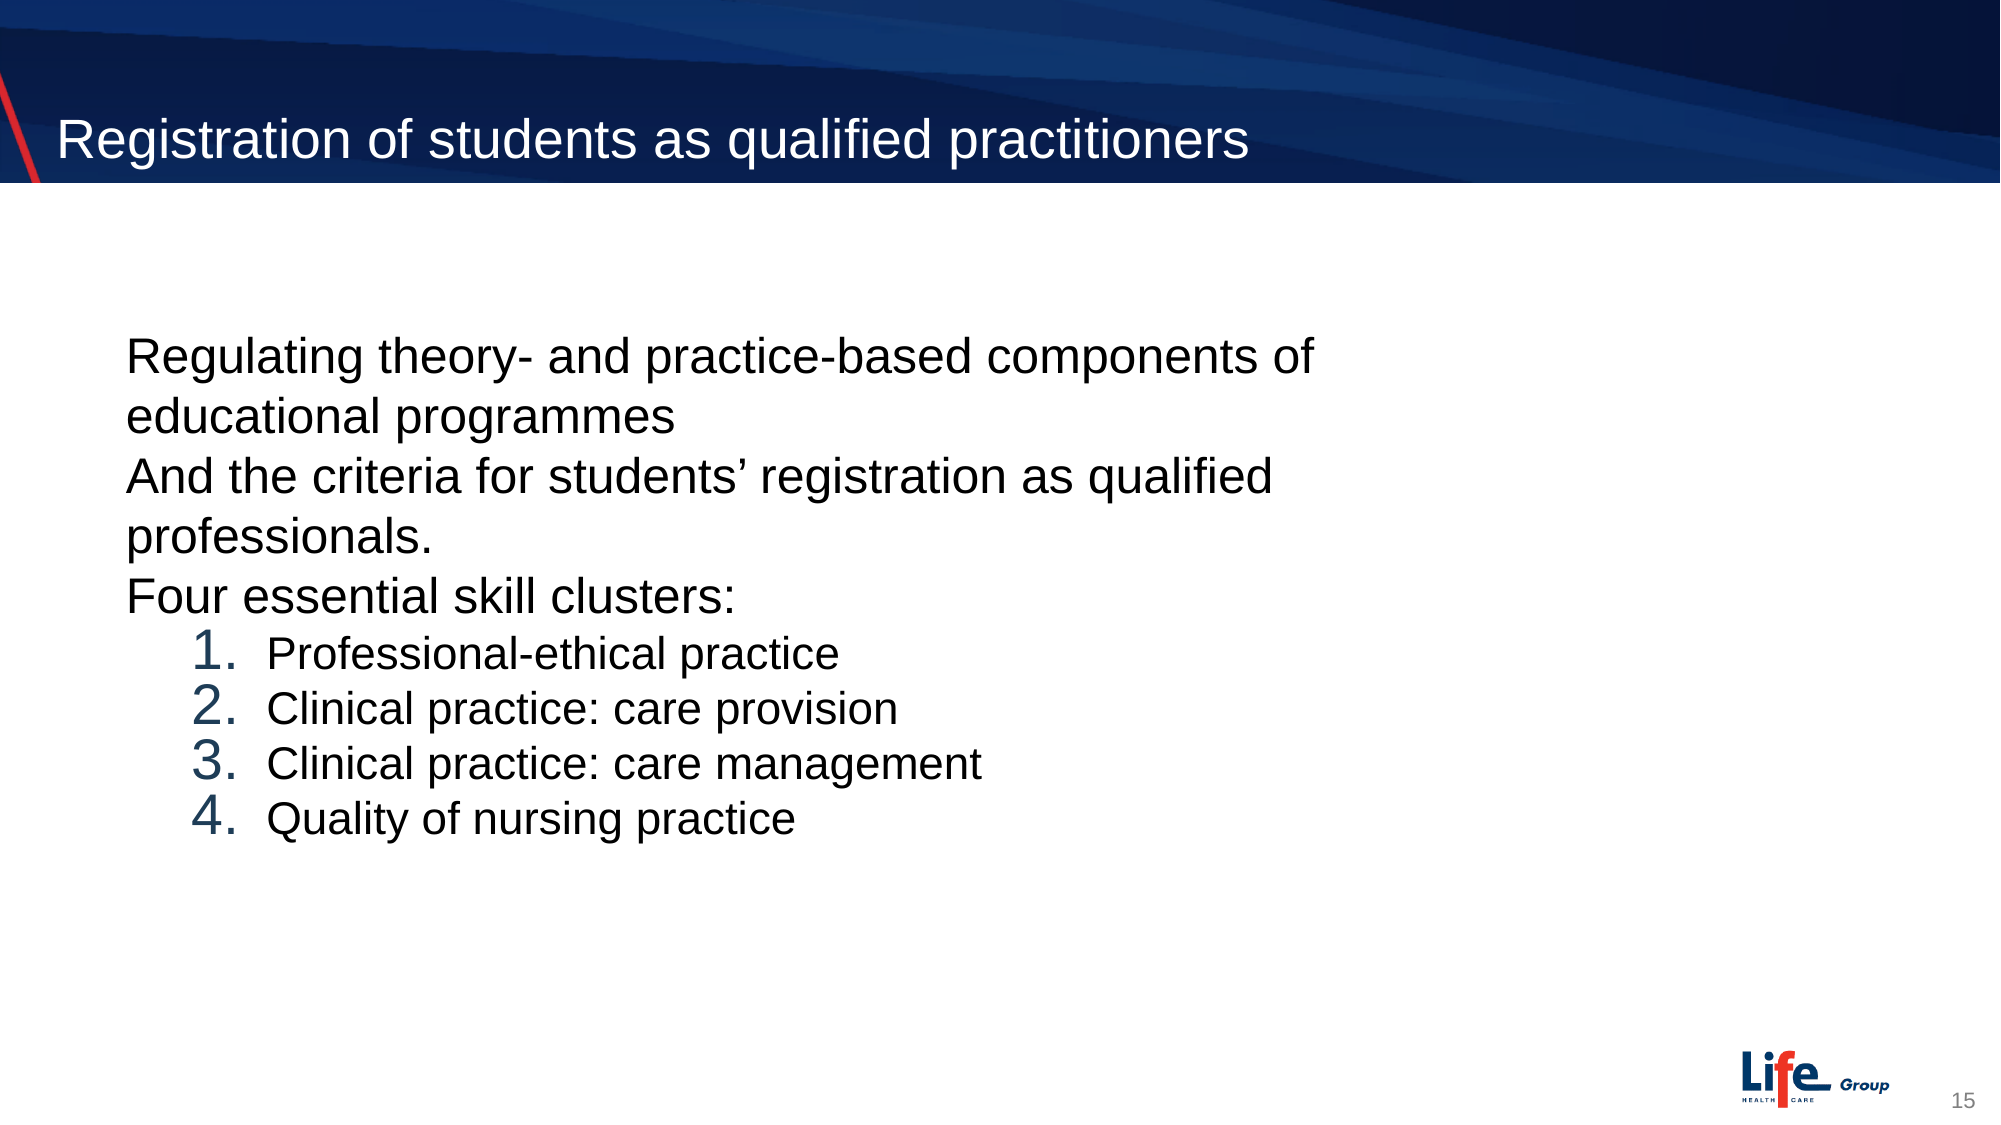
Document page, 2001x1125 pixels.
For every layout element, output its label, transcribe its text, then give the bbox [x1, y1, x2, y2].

text_box Regulating theory- and practice-based components of educational programmes And the criteria for students’ registration as qualified professionals. Four essential skill clusters: Professional-ethical practice Clinical practice: care provision Clinical practice: care management Quality of nursing practice [111, 316, 1522, 991]
picture [1732, 1044, 1899, 1114]
picture [0, 0, 2000, 183]
title Registration of students as qualified practitioners [56, 102, 1951, 170]
